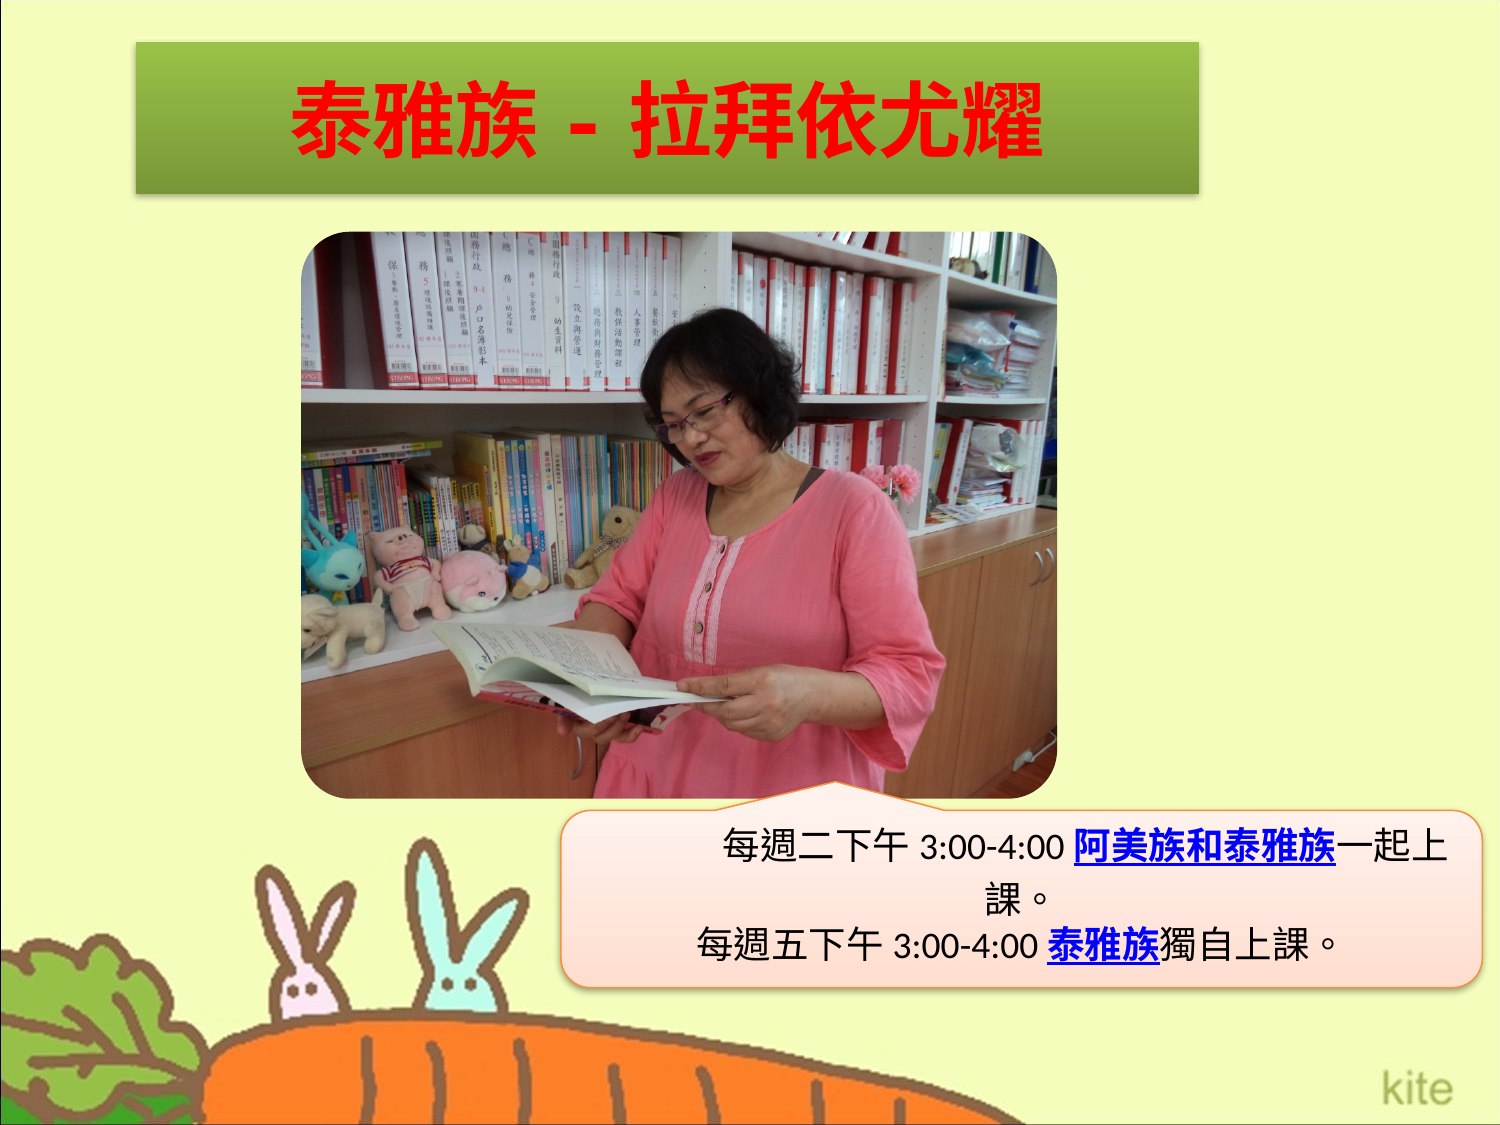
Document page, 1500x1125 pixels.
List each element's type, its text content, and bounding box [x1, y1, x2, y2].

text_box 每週二下午3:00-4:00阿美族和泰雅族一起上課。 每週五下午3:00-4:00泰雅族獨自上課。 [560, 807, 1484, 989]
title 泰雅族-拉拜依尤耀 [135, 42, 1200, 195]
picture [0, 0, 1500, 1125]
